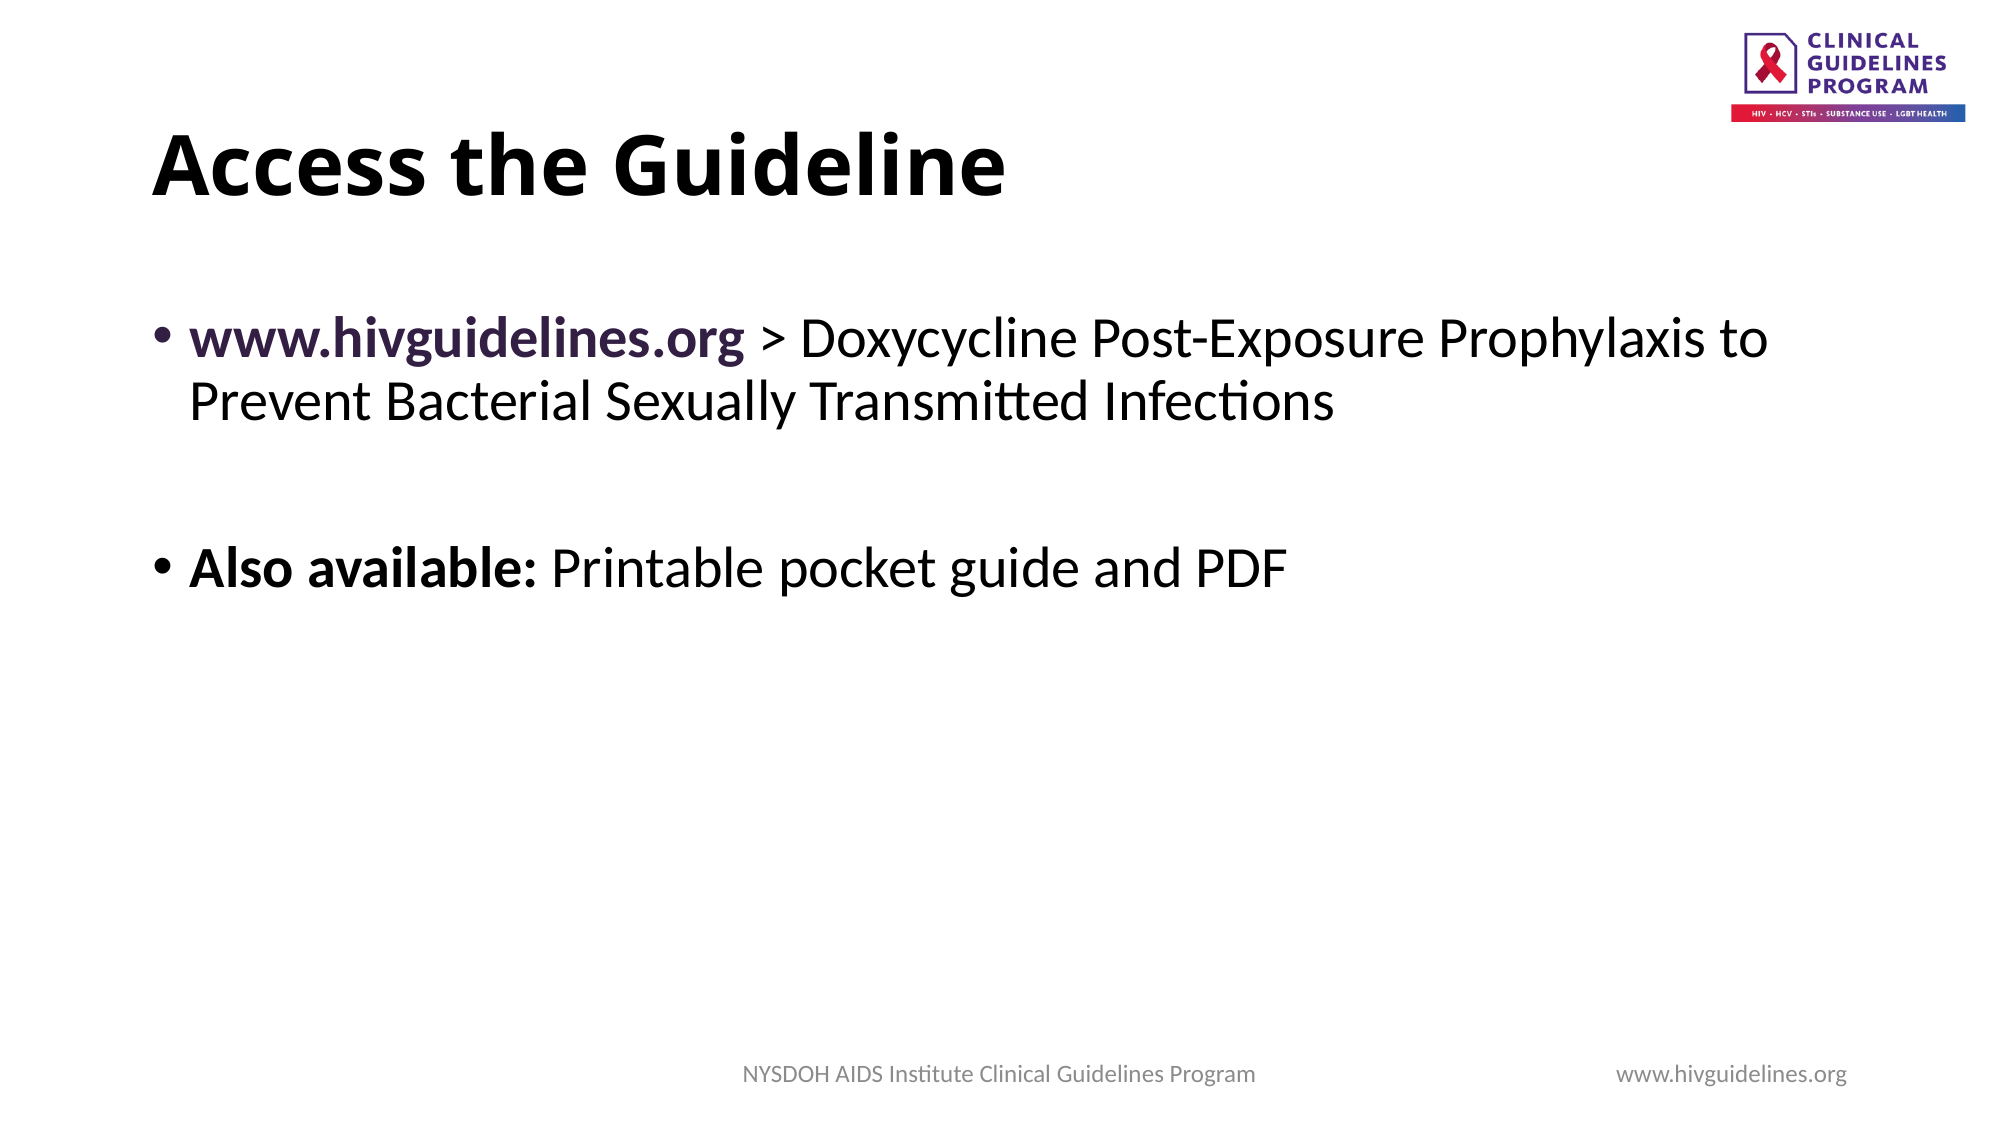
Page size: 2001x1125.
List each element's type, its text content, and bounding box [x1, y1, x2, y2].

slide_number www.hivguidelines.org [1412, 1042, 1863, 1103]
list www.hivguidelines.org > Doxycycline Post-Exposure Prophylaxis to Prevent Bacterial Sexually Transmitted Infections Also available: Printable pocket guide and PDF [137, 299, 1863, 1014]
title Access the Guideline [137, 59, 1863, 278]
picture [1731, 20, 1966, 122]
footer NYSDOH AIDS Institute Clinical Guidelines Program [662, 1042, 1338, 1103]
